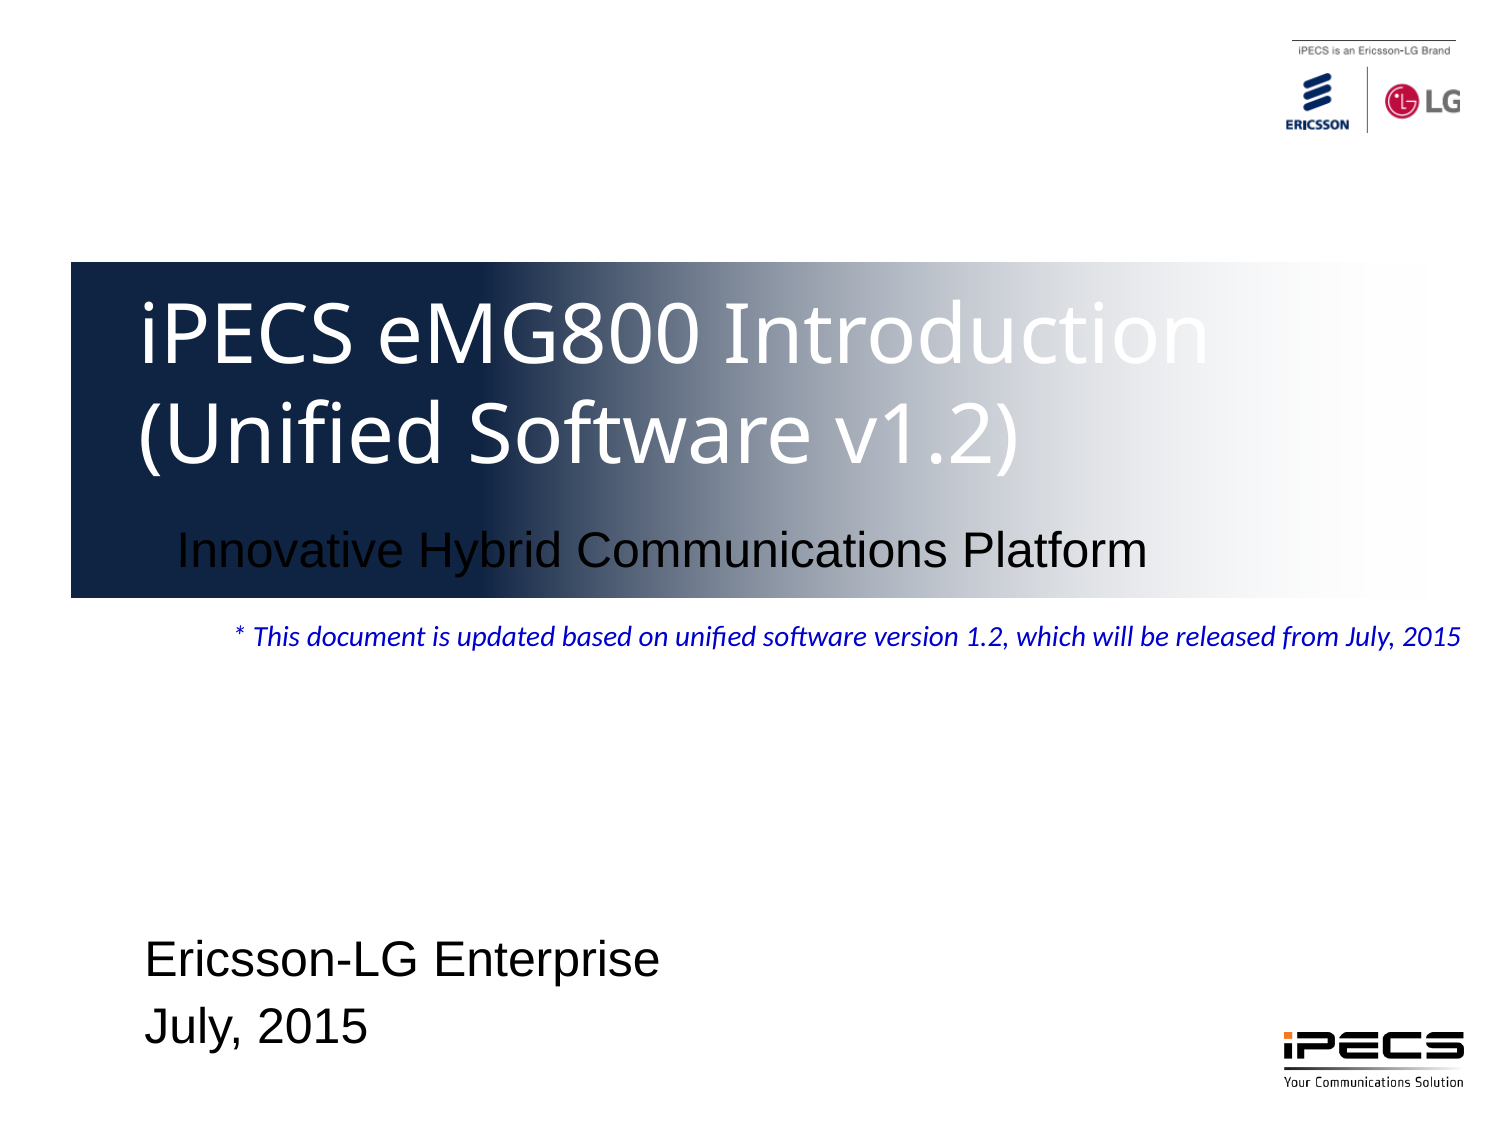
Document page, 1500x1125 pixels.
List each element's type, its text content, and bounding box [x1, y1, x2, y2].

text_box Innovative Hybrid Communications Platform [161, 510, 1164, 586]
list July, 2015 [144, 993, 857, 1057]
title iPECS eMG800 Introduction (Unified Software v1.2) [71, 263, 1430, 598]
picture [1284, 1032, 1464, 1087]
text_box * This document is updated based on unified software version 1.2, which will be released from July, 2015 [216, 609, 1478, 660]
list Ericsson-LG Enterprise [144, 926, 857, 989]
